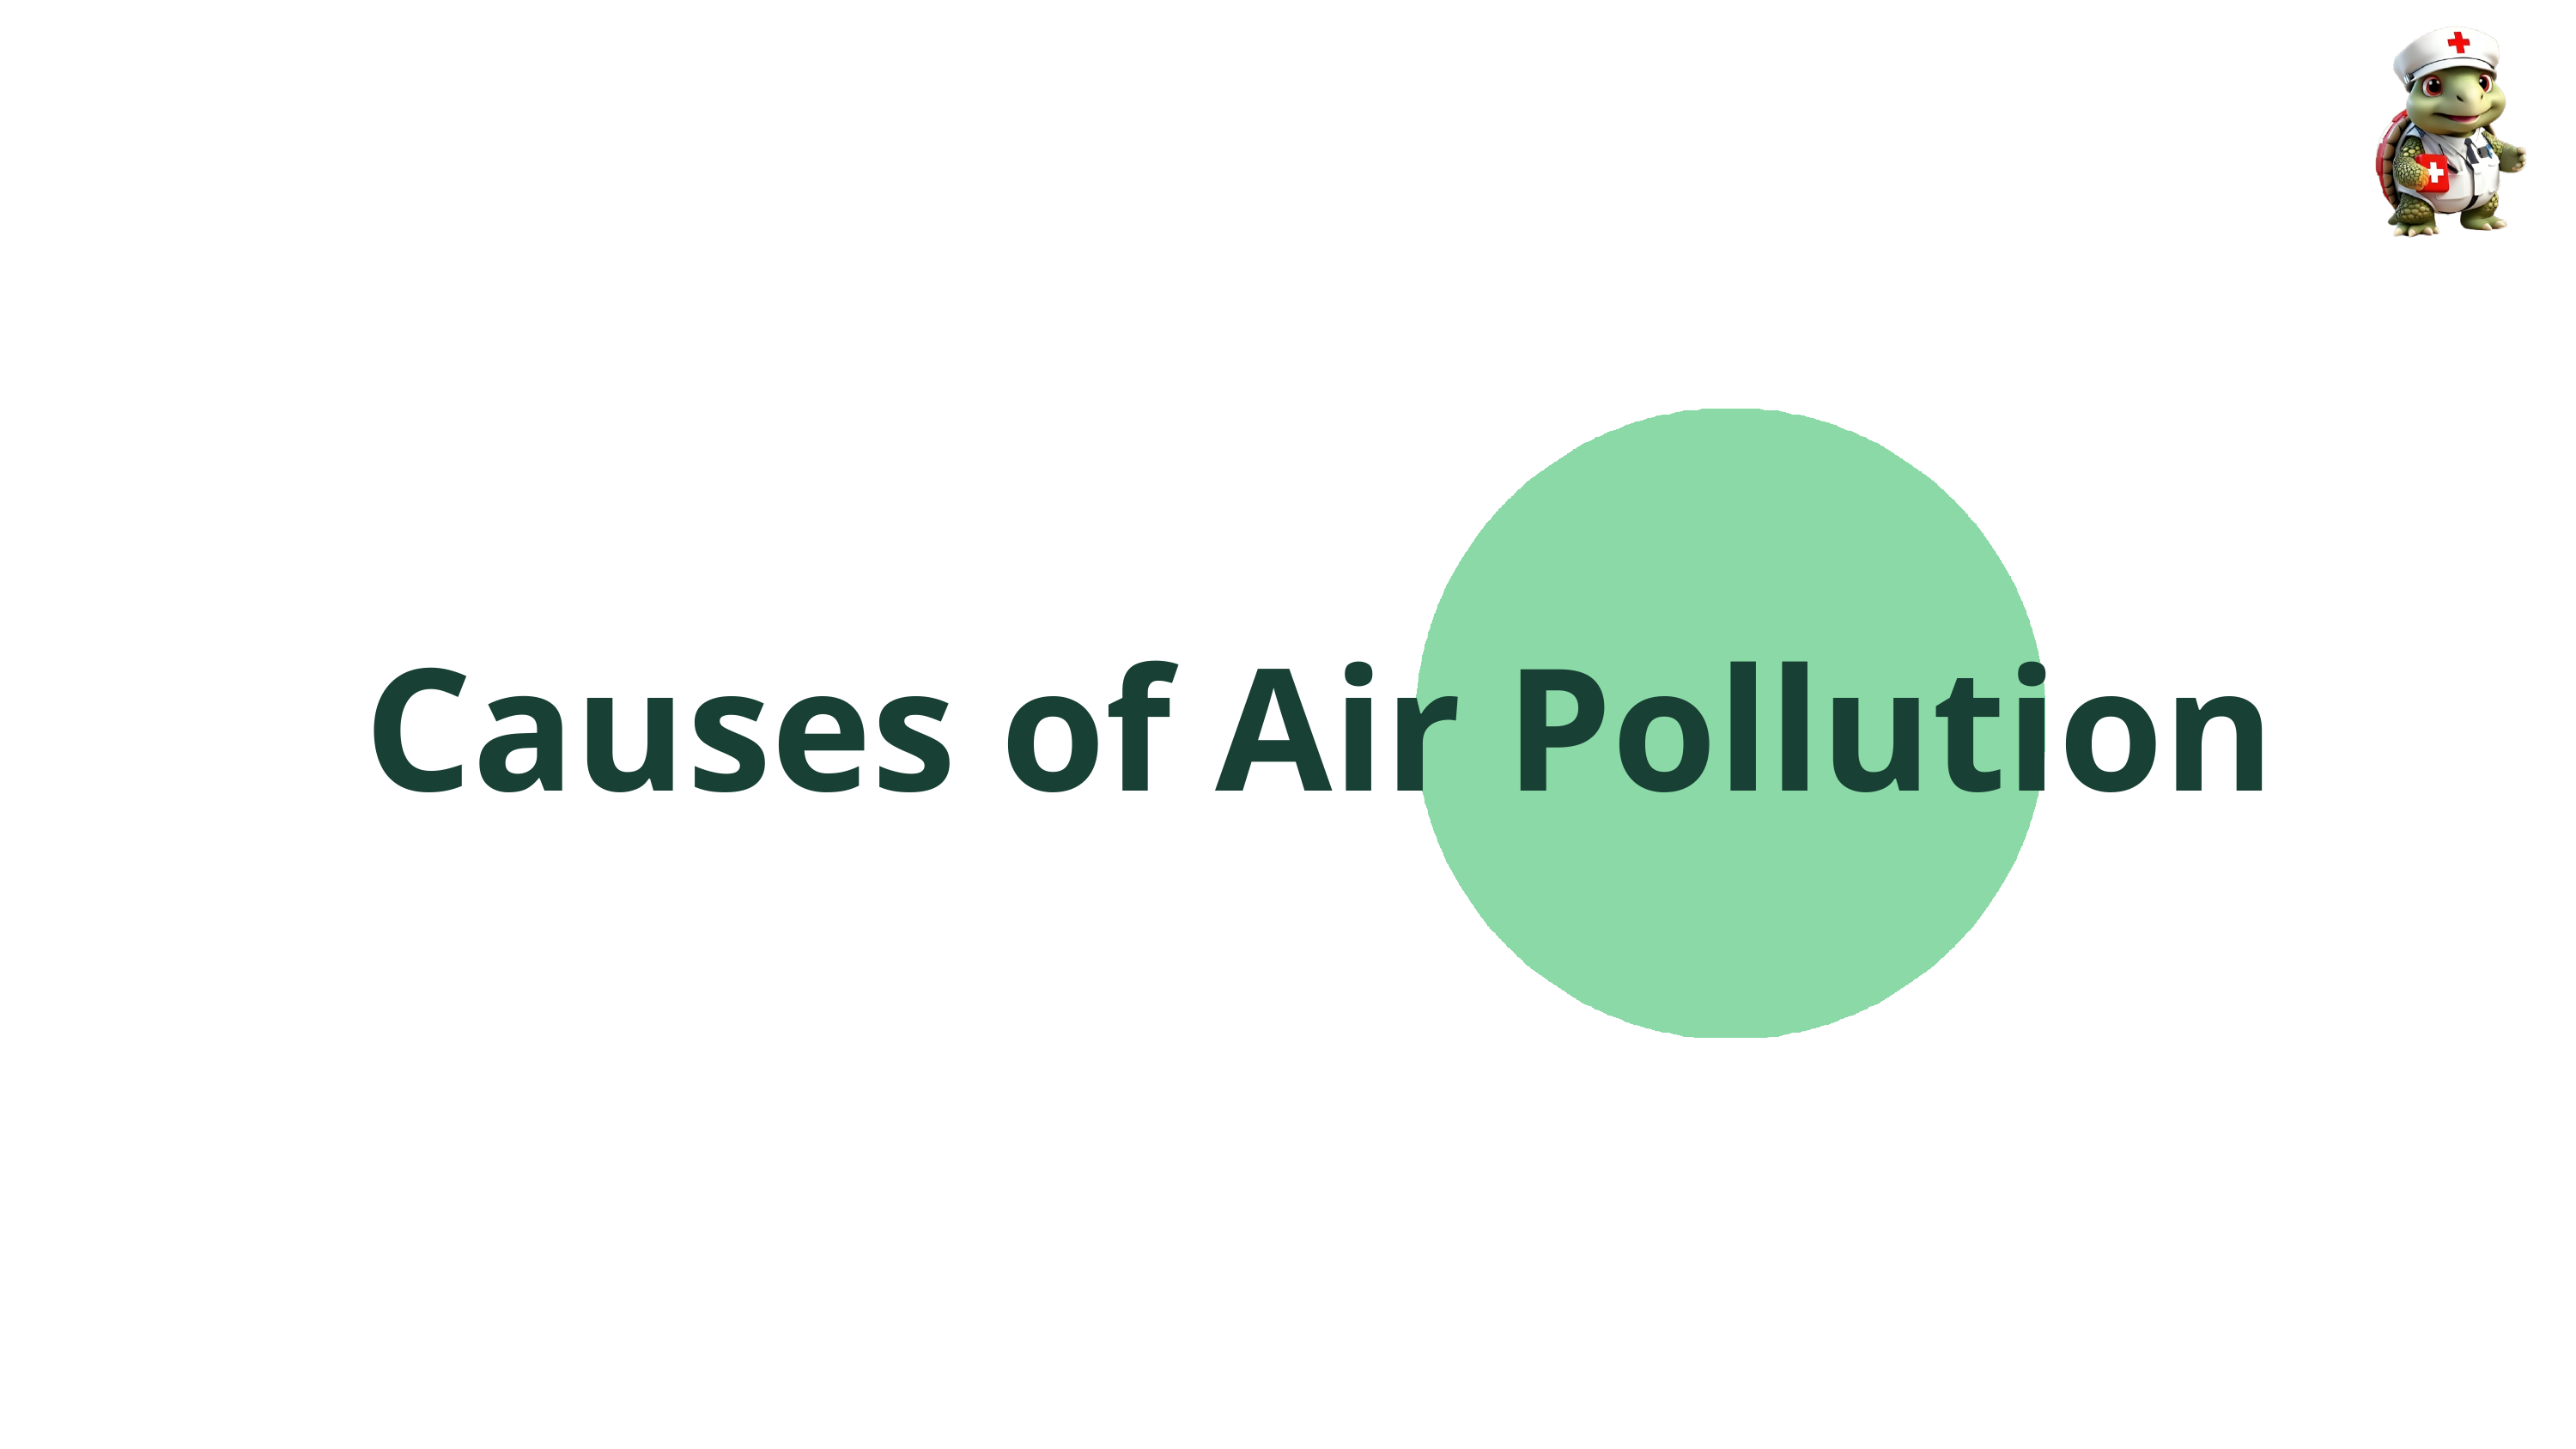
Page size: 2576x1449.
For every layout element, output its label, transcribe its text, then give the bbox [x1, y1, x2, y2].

picture [1415, 409, 2045, 621]
picture [1415, 828, 2045, 1038]
title Causes of Air Pollution [214, 621, 2427, 828]
picture [2253, 15, 2576, 246]
